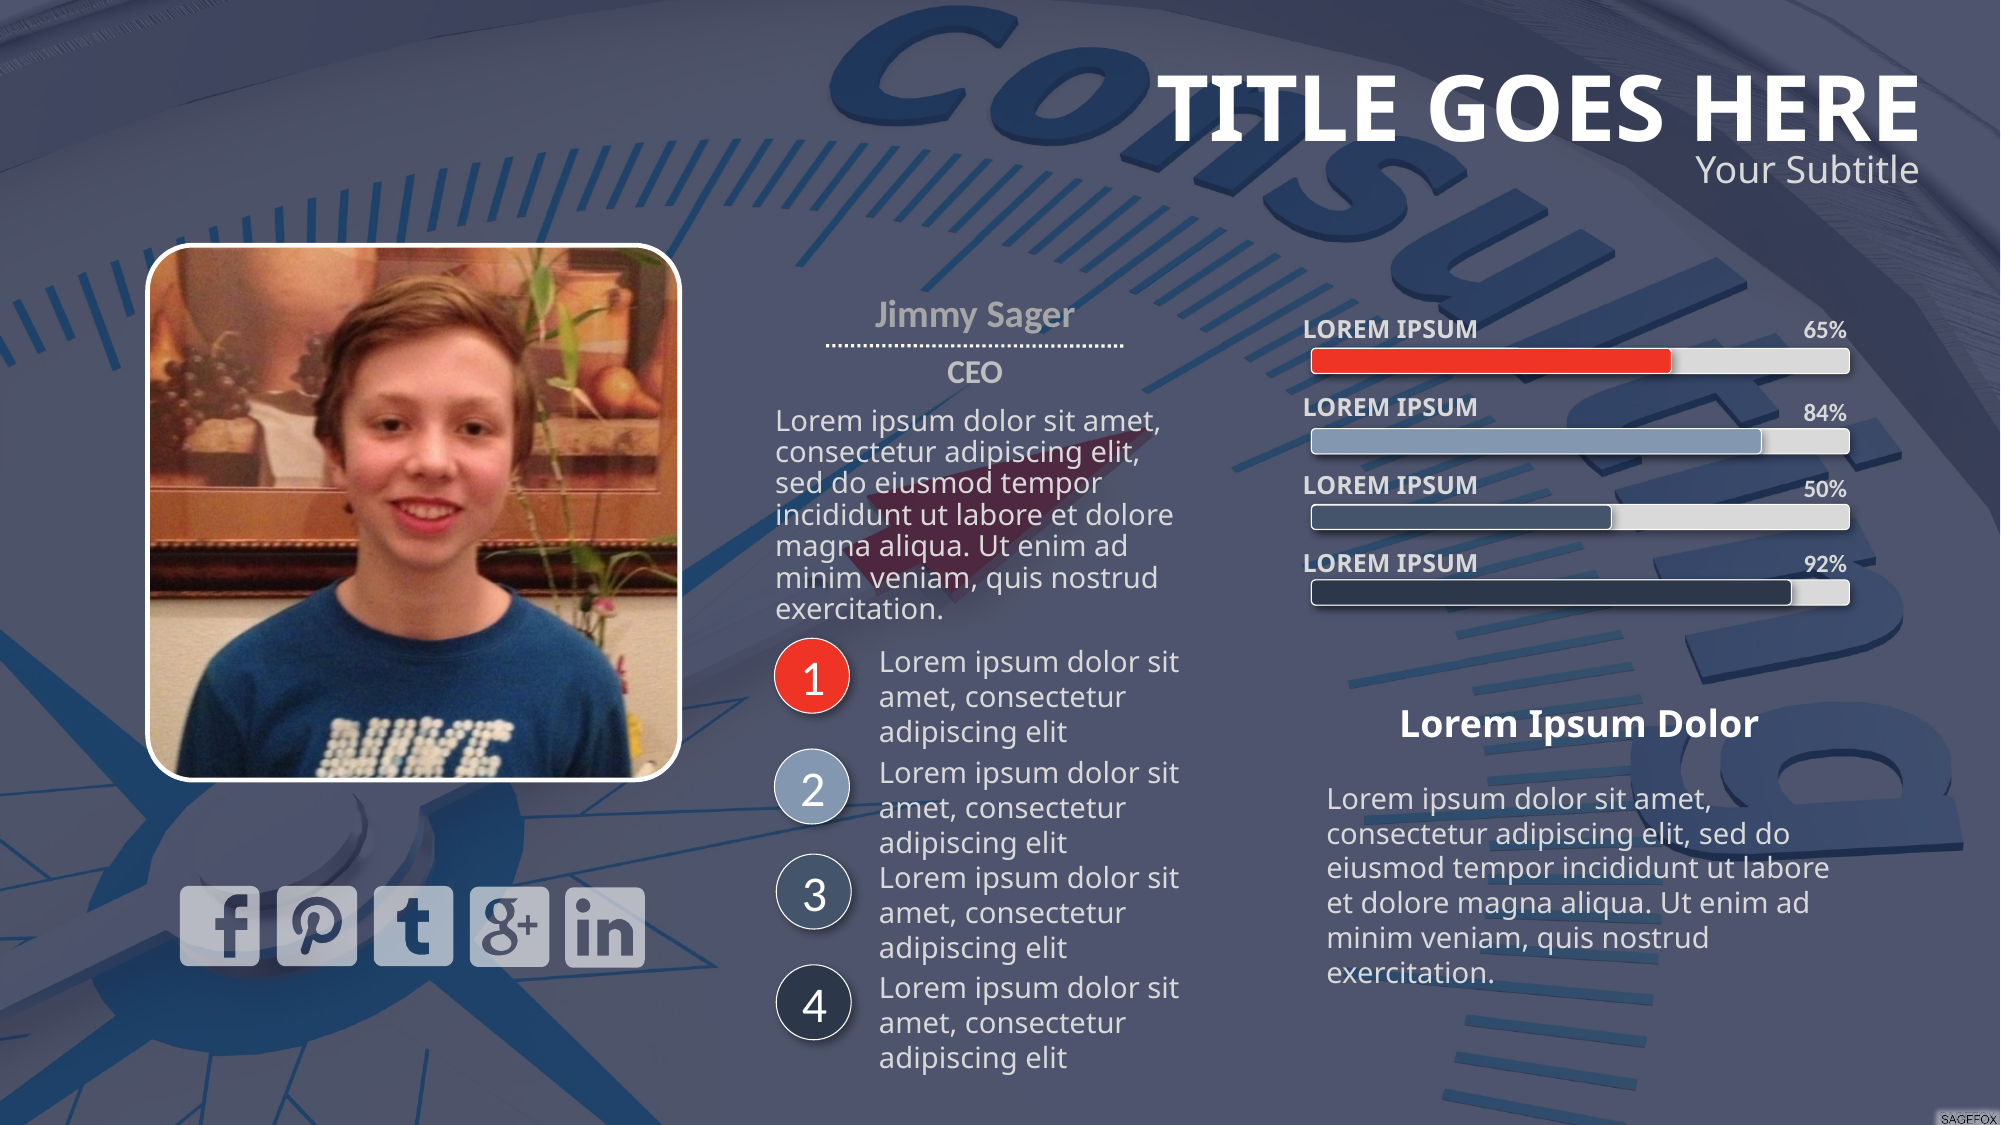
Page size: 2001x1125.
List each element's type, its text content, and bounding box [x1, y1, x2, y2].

text_box Lorem Ipsum Dolor Lorem ipsum dolor sit amet, consectetur adipiscing elit, sed do eiusmod tempor incididunt ut labore et dolore magna aliqua. Ut enim ad minim veniam, quis nostrud exercitation. [1311, 692, 1848, 998]
text_box 2 [773, 747, 851, 826]
text_box 3 [775, 853, 853, 931]
picture [1938, 1114, 1999, 1125]
text_box CEO [800, 351, 1151, 394]
text_box Lorem ipsum dolor sit amet, consectetur adipiscing elit, sed do eiusmod tempor incididunt ut labore et dolore magna aliqua. Ut enim ad minim veniam, quis nostrud exercitation. [775, 405, 1181, 631]
text_box Lorem ipsum dolor sit amet, consectetur adipiscing elit [868, 748, 1244, 854]
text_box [179, 885, 645, 968]
picture [147, 245, 680, 780]
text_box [1311, 469, 1850, 530]
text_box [1311, 547, 1850, 606]
text_box Lorem ipsum dolor sit amet, consectetur adipiscing elit [868, 854, 1244, 964]
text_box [1035, 42, 1939, 199]
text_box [1311, 391, 1850, 454]
text_box 4 [775, 963, 853, 1041]
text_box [1311, 312, 1850, 374]
text_box Lorem ipsum dolor sit amet, consectetur adipiscing elit [868, 964, 1244, 1080]
text_box Jimmy Sager [800, 294, 1151, 337]
text_box Lorem ipsum dolor sit amet, consectetur adipiscing elit [868, 638, 1244, 748]
text_box 1 [773, 637, 851, 715]
